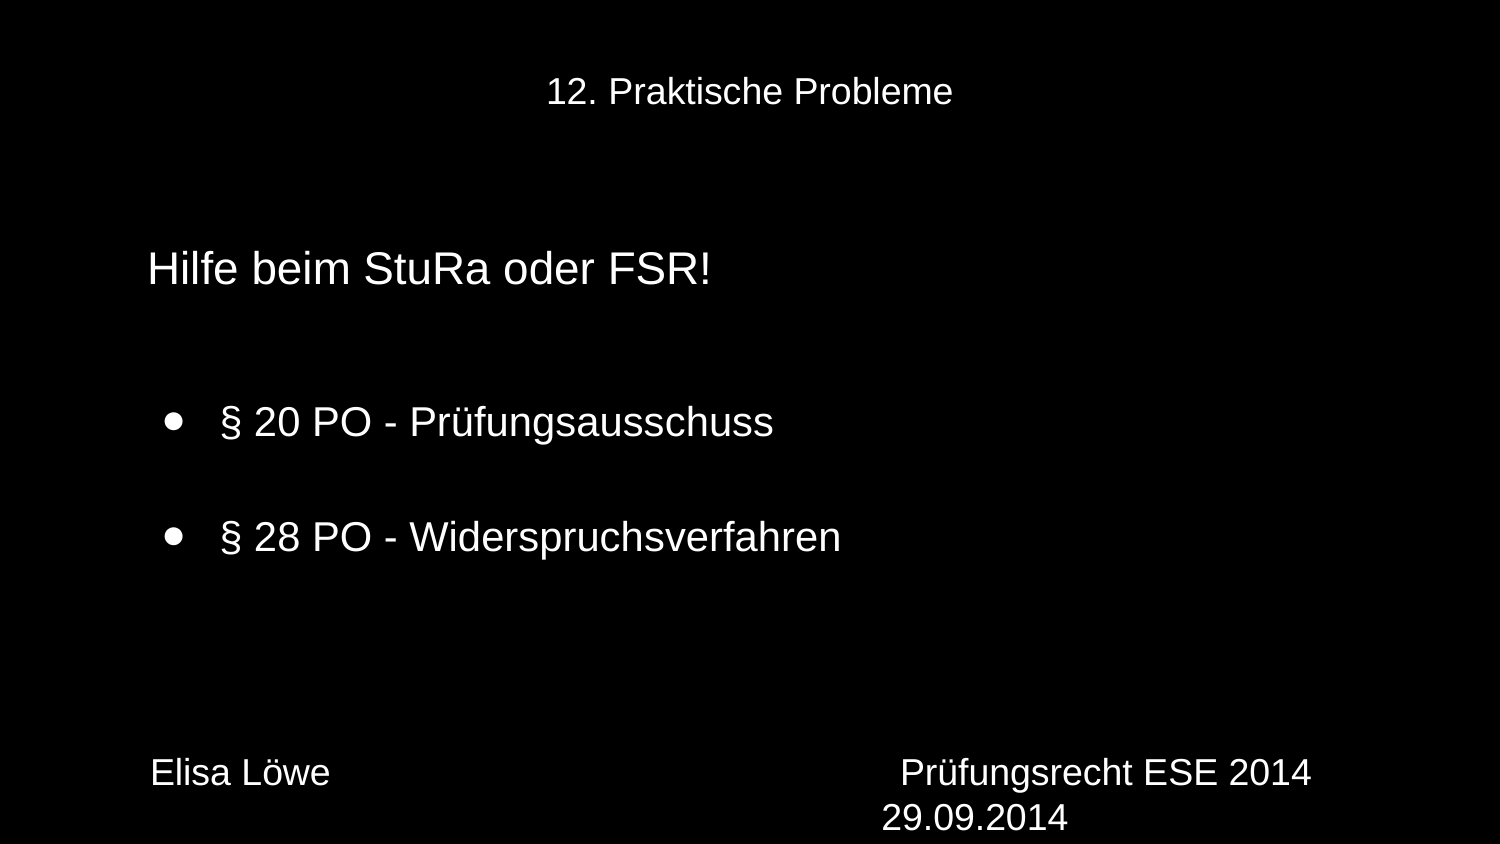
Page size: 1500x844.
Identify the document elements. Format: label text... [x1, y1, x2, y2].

text_box § 20 PO - Prüfungsausschuss § 28 PO - Widerspruchsverfahren [129, 372, 1371, 641]
subtitle 12. Praktische Probleme [112, 51, 1388, 181]
list Elisa Löwe Prüfungsrecht ESE 2014 29.09.2014 [75, 733, 1425, 819]
text_box Hilfe beim StuRa oder FSR! [132, 223, 1368, 298]
